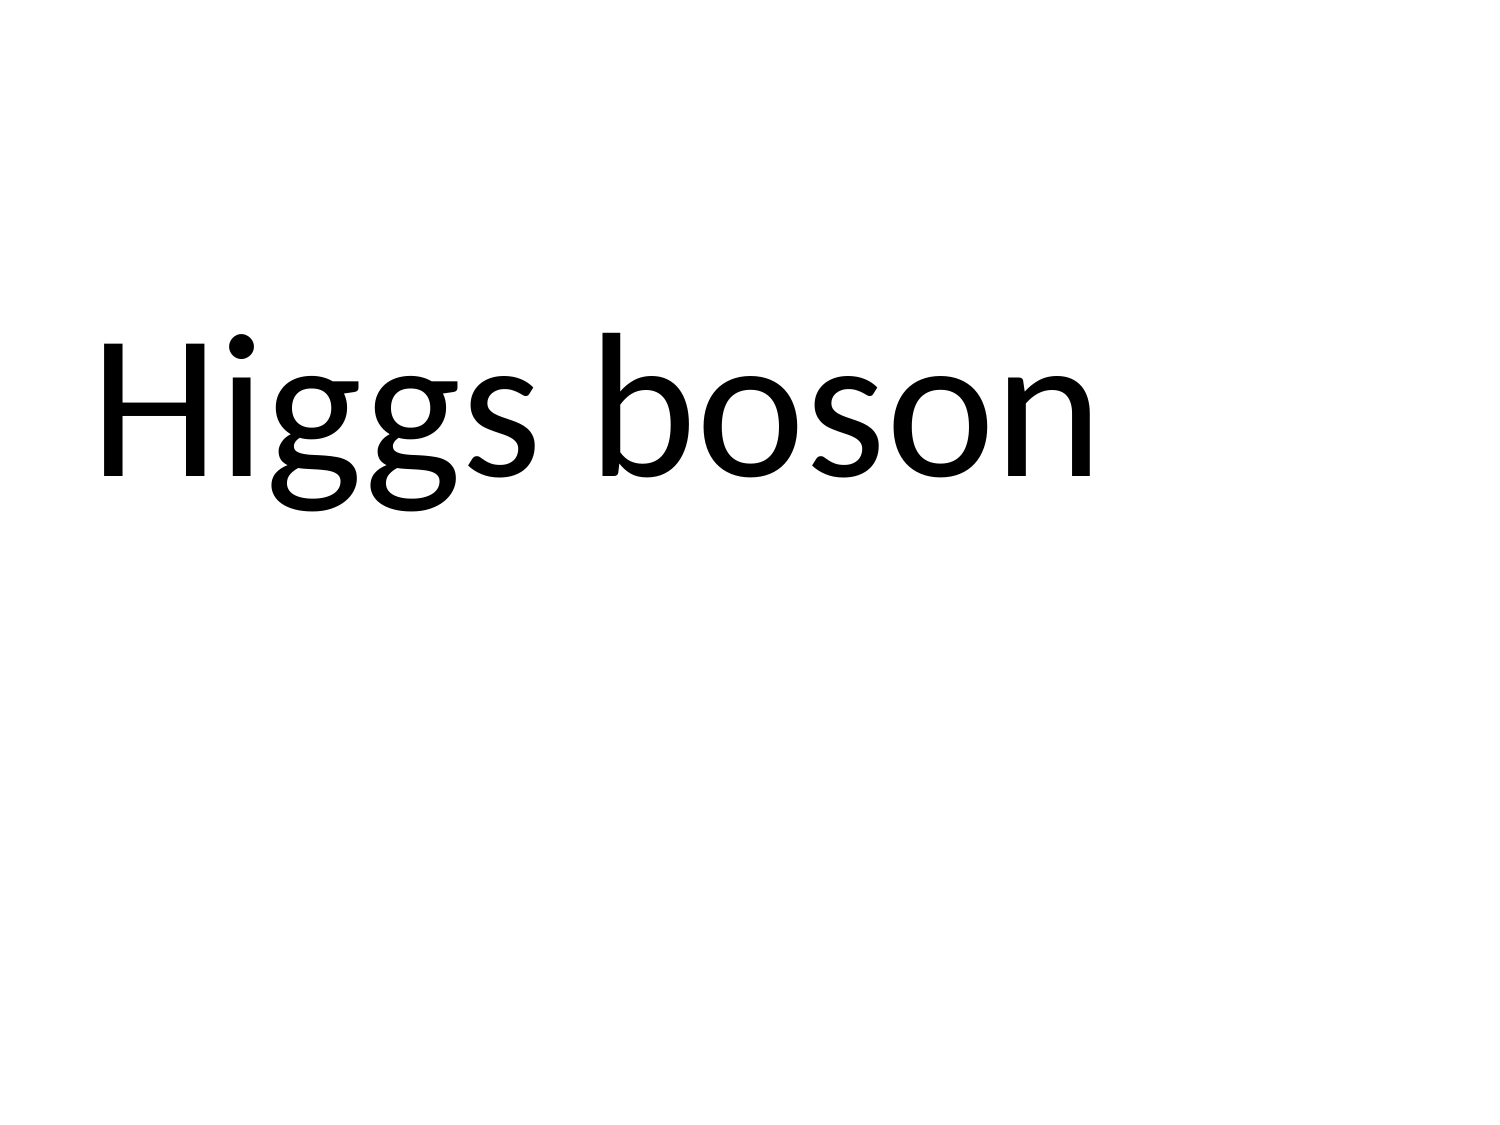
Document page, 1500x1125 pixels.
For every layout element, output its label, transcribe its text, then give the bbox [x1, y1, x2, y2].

list Higgs boson [75, 262, 1425, 1005]
